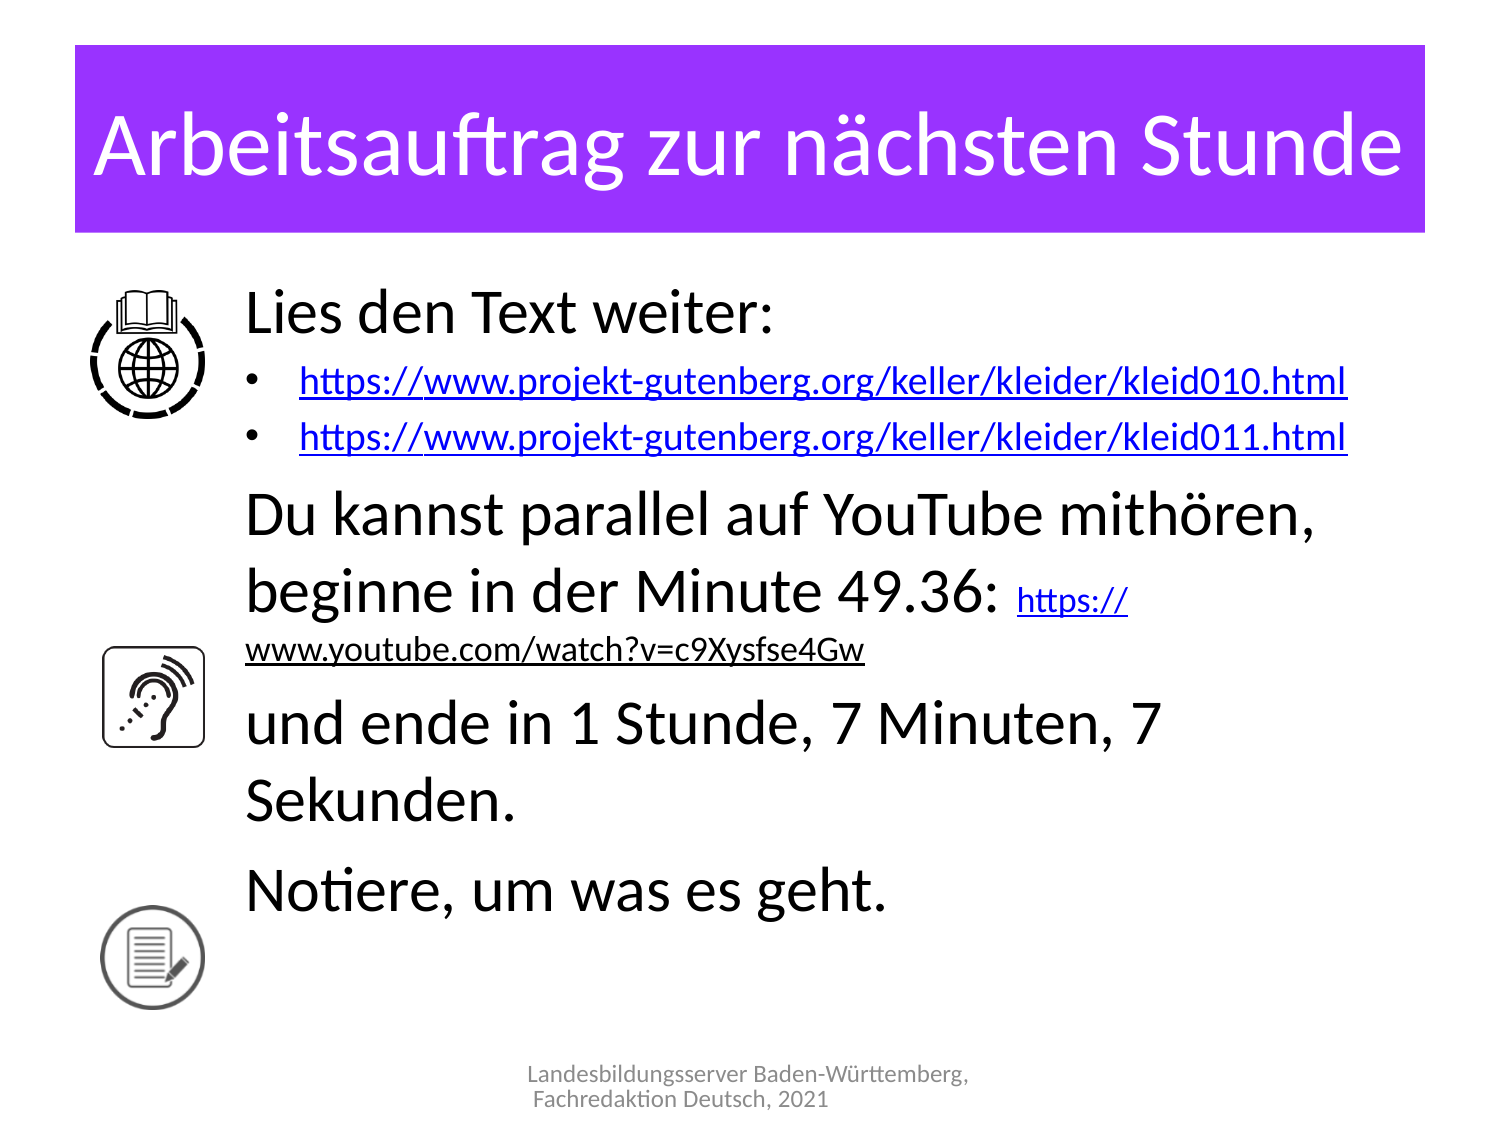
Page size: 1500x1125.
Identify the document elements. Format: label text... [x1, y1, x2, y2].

footer Landesbildungsserver Baden-Württemberg, Fachredaktion Deutsch, 2021 [512, 1042, 988, 1103]
picture [90, 290, 206, 419]
picture [102, 645, 205, 749]
picture [99, 904, 205, 1010]
list Lies den Text weiter: https://www.projekt-gutenberg.org/keller/kleider/kleid010.html https://www.projekt-gutenberg.org/keller/kleider/kleid011.html Du kannst parallel auf YouTube mithören, beginne in der Minute 49.36: https://www.youtube.com/watch?v=c9Xysfse4Gw und ende in 1 Stunde, 7 Minuten, 7 Sekunden. Notiere, um was es geht. [230, 262, 1400, 1005]
title Arbeitsauftrag zur nächsten Stunde [75, 45, 1425, 233]
